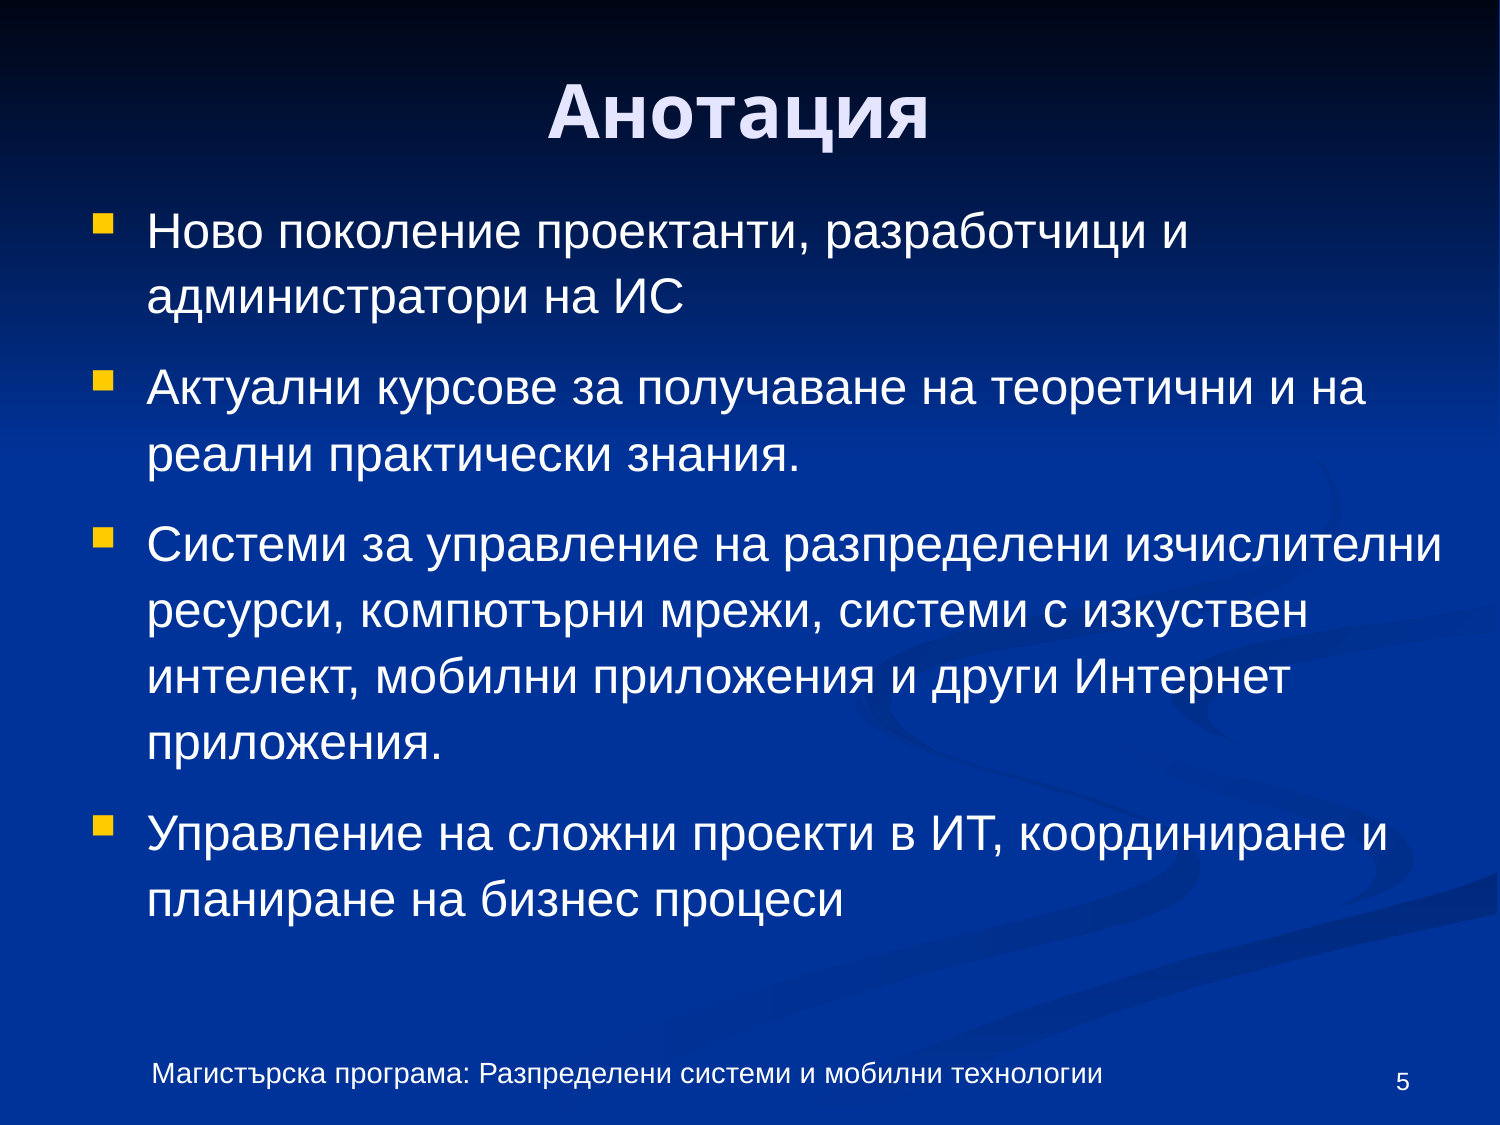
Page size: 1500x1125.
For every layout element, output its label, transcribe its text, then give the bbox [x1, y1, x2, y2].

slide_number 5 [1074, 1024, 1426, 1104]
footer Магистърска програма: Разпределени системи и мобилни технологии [135, 1046, 1129, 1125]
list Ново поколение проектанти, разработчици и администратори на ИС Актуални курсове за получаване на теоретични и на реални практически знания. Системи за управление на разпределени изчислителни ресурси, компютърни мрежи, системи с изкуствен интелект, мобилни приложения и други Интернет приложения. Управление на сложни проекти в ИТ, координиране и планиране на бизнес процеси [74, 184, 1471, 1006]
title Анотация [74, 44, 1426, 173]
